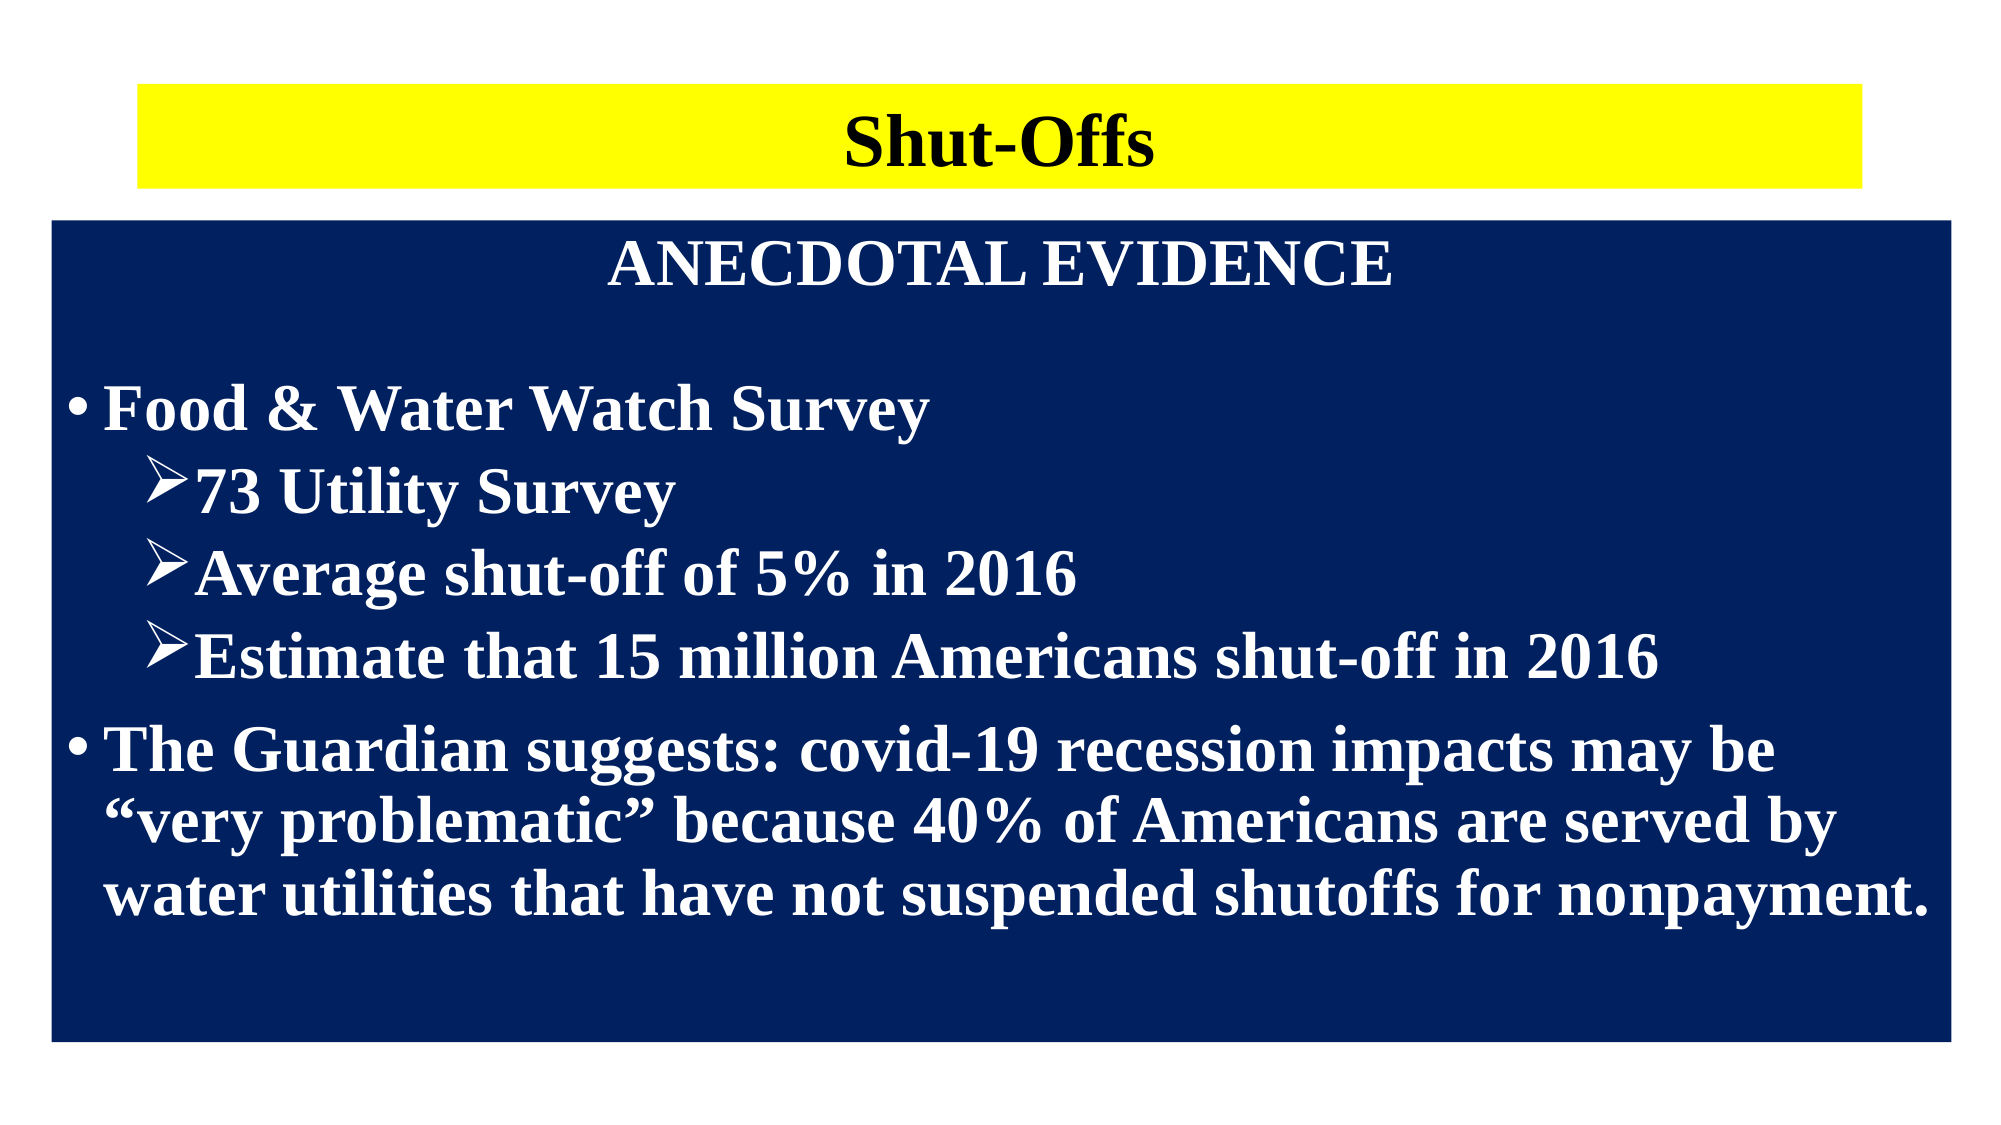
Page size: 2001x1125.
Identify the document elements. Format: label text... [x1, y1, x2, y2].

list ANECDOTAL EVIDENCE Food & Water Watch Survey 73 Utility Survey Average shut-off of 5% in 2016 Estimate that 15 million Americans shut-off in 2016 The Guardian suggests: covid-19 recession impacts may be “very problematic” because 40% of Americans are served by water utilities that have not suspended shutoffs for nonpayment. [51, 220, 1952, 1043]
text_box Shut-Offs [137, 83, 1863, 189]
